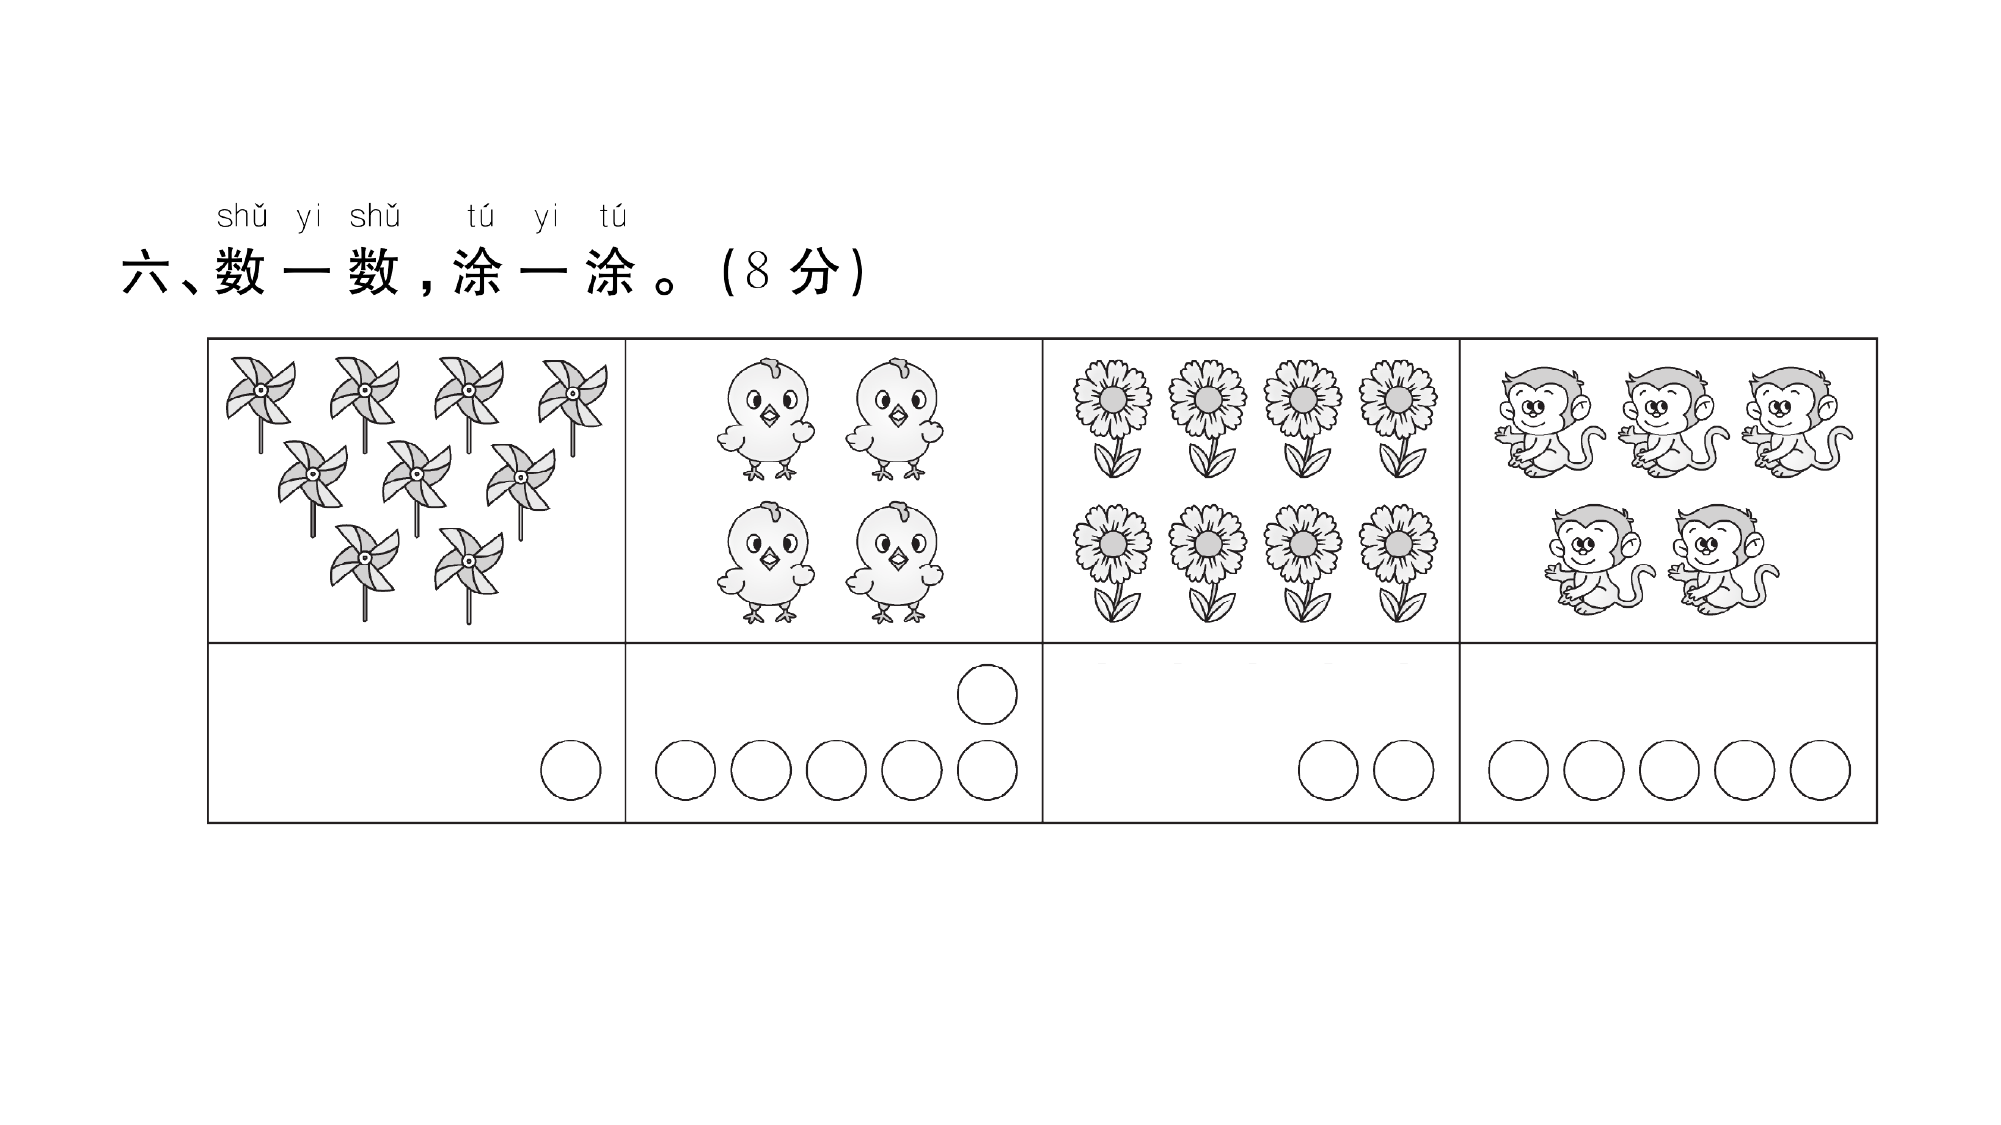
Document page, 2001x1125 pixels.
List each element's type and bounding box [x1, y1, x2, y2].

picture [118, 177, 2000, 838]
